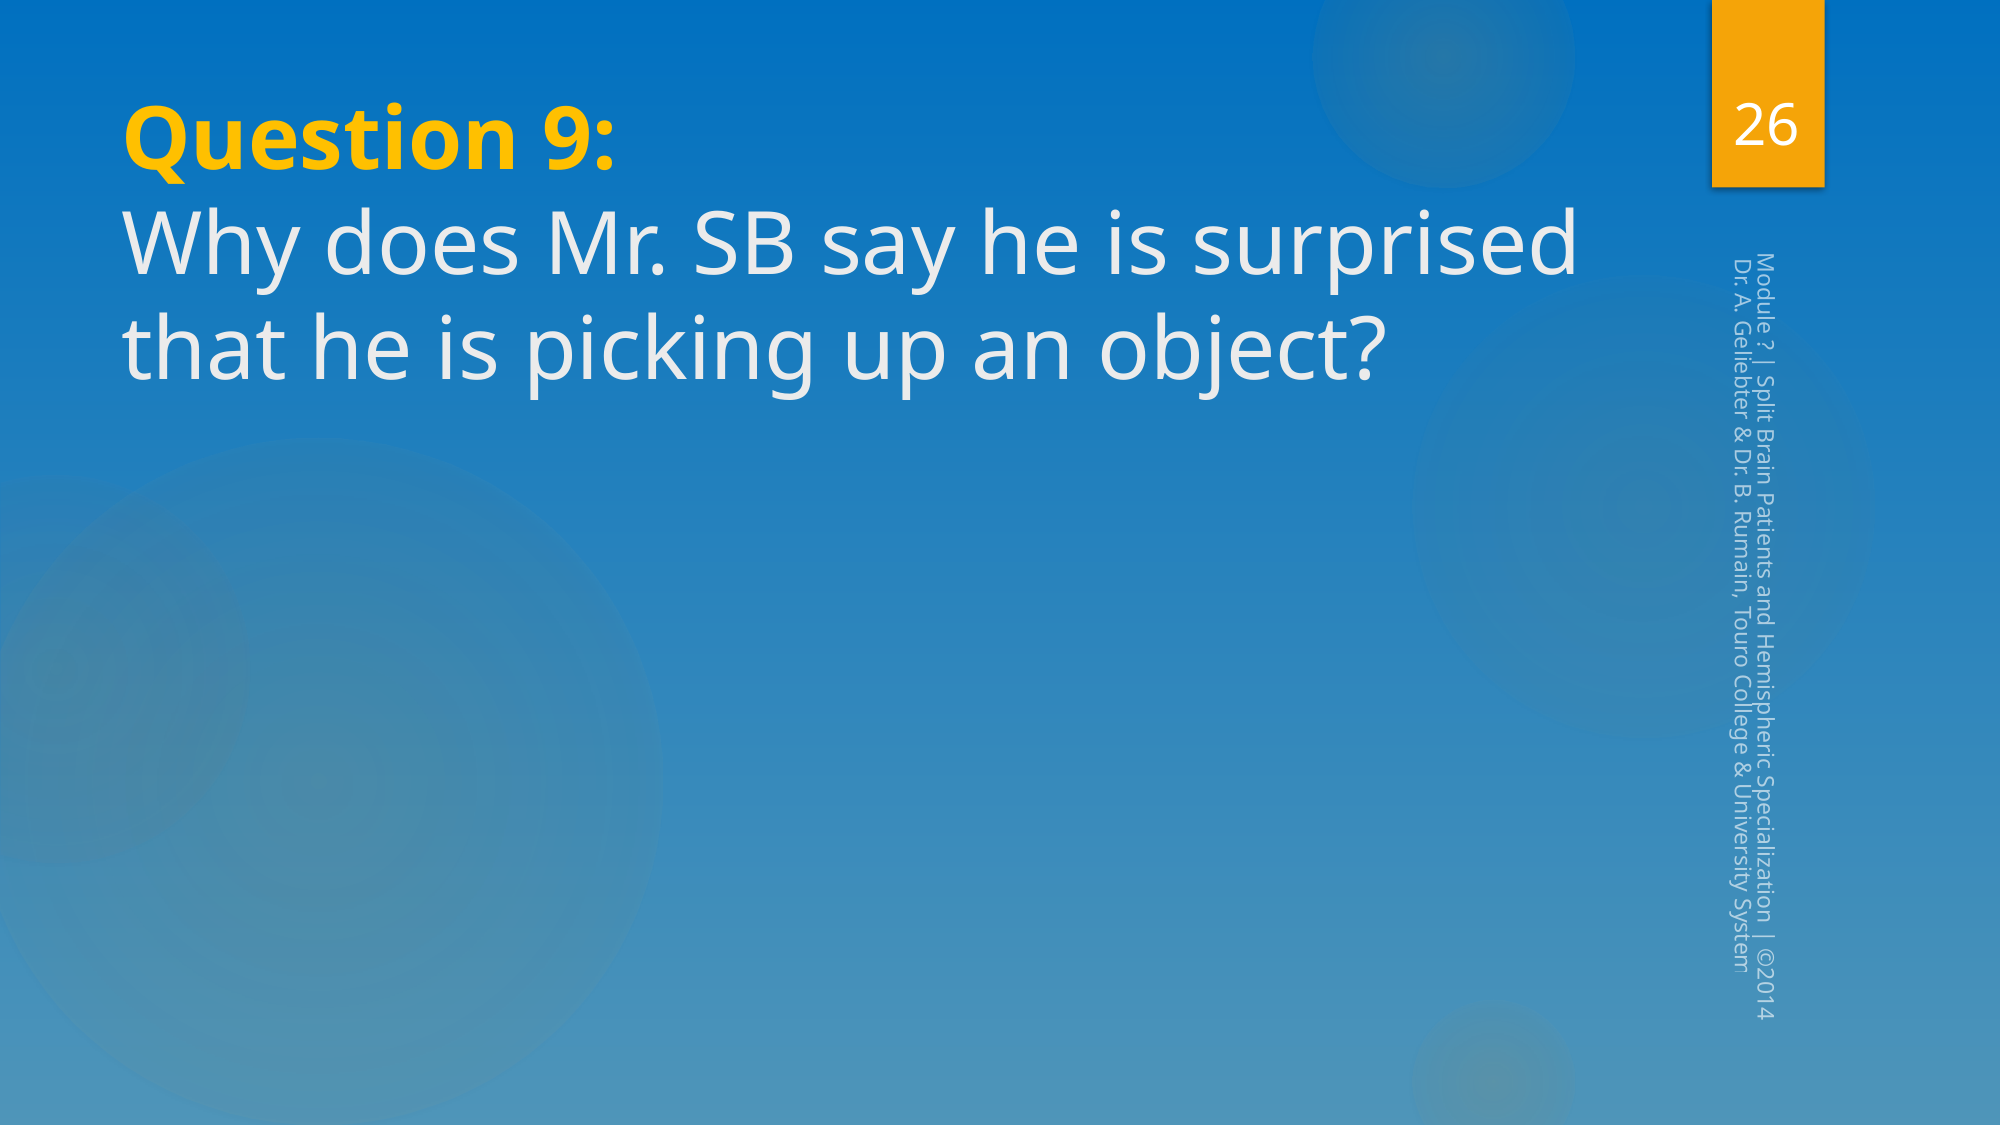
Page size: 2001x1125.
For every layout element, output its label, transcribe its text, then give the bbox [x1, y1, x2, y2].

slide_number 26 [1698, 48, 1836, 175]
title Question 9: Why does Mr. SB say he is surprised that he is picking up an object? [106, 74, 1649, 466]
footer Module ? | Split Brain Patients and Hemispheric Specialization | ©2014, Dr. A. Geliebter & Dr. B. Rumain, Touro College & University System [1741, 237, 1792, 1046]
